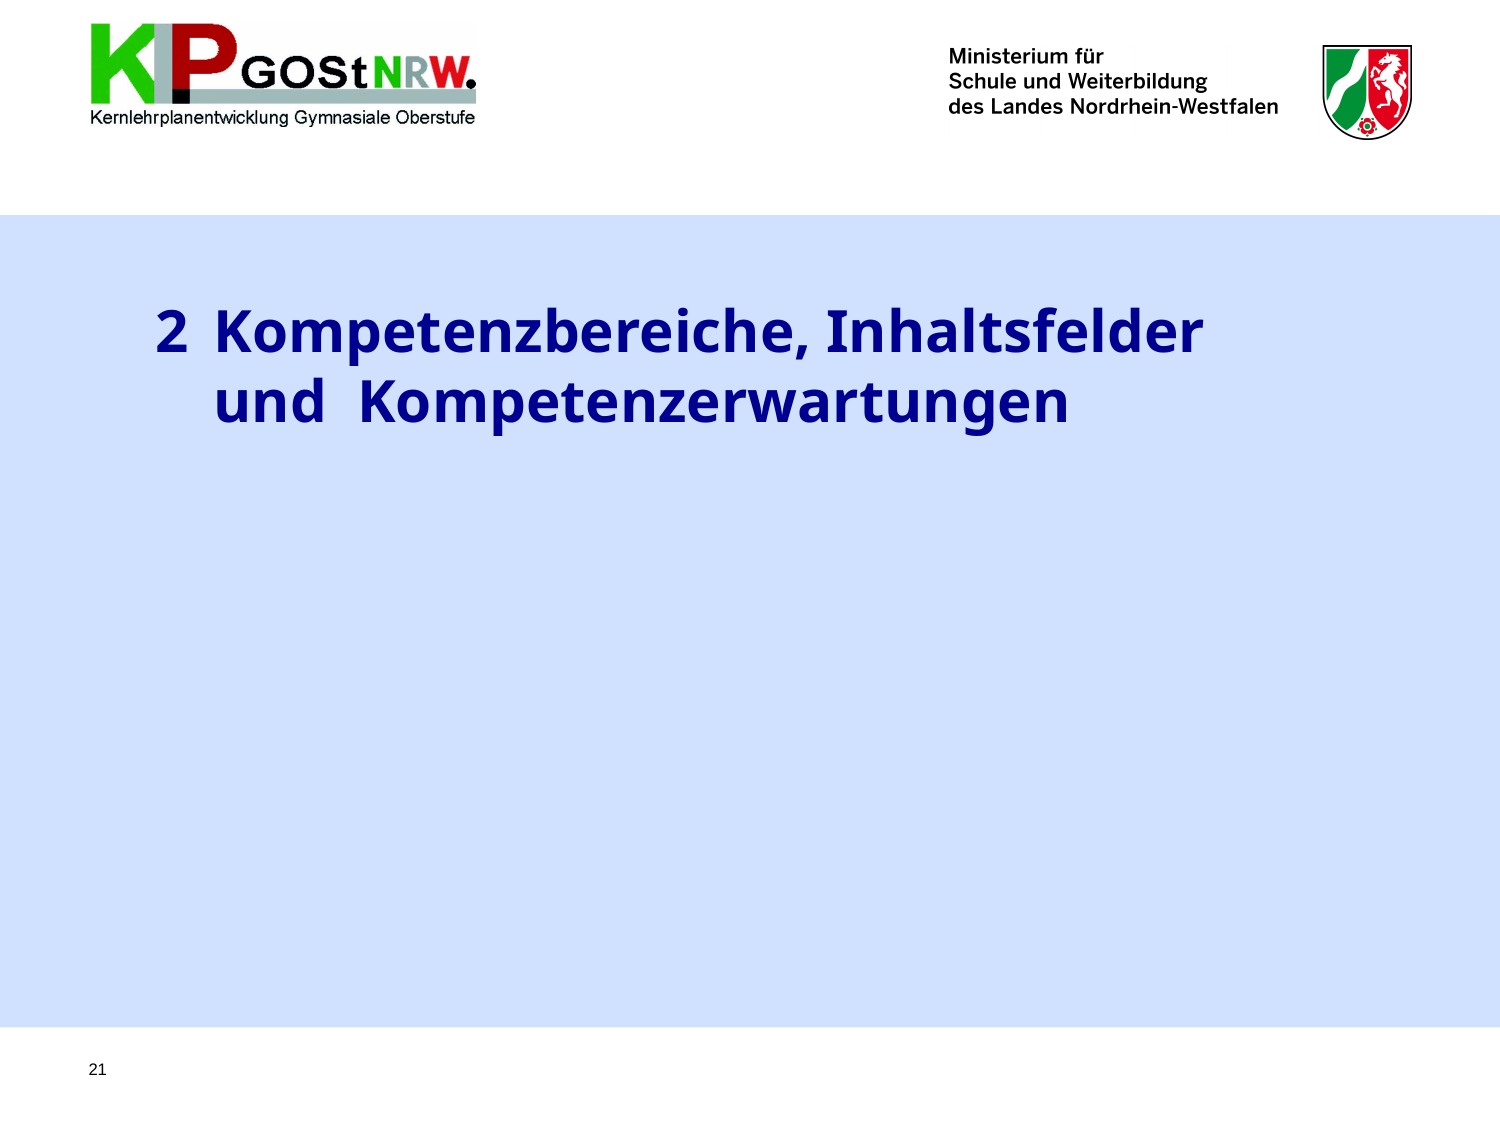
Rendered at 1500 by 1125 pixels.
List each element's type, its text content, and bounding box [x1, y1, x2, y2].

picture [949, 45, 1412, 140]
picture [90, 23, 477, 127]
text_box 2 Kompetenzbereiche, Inhaltsfelder und Kompetenzerwartungen [140, 286, 1298, 442]
slide_number 21 [88, 1058, 136, 1115]
